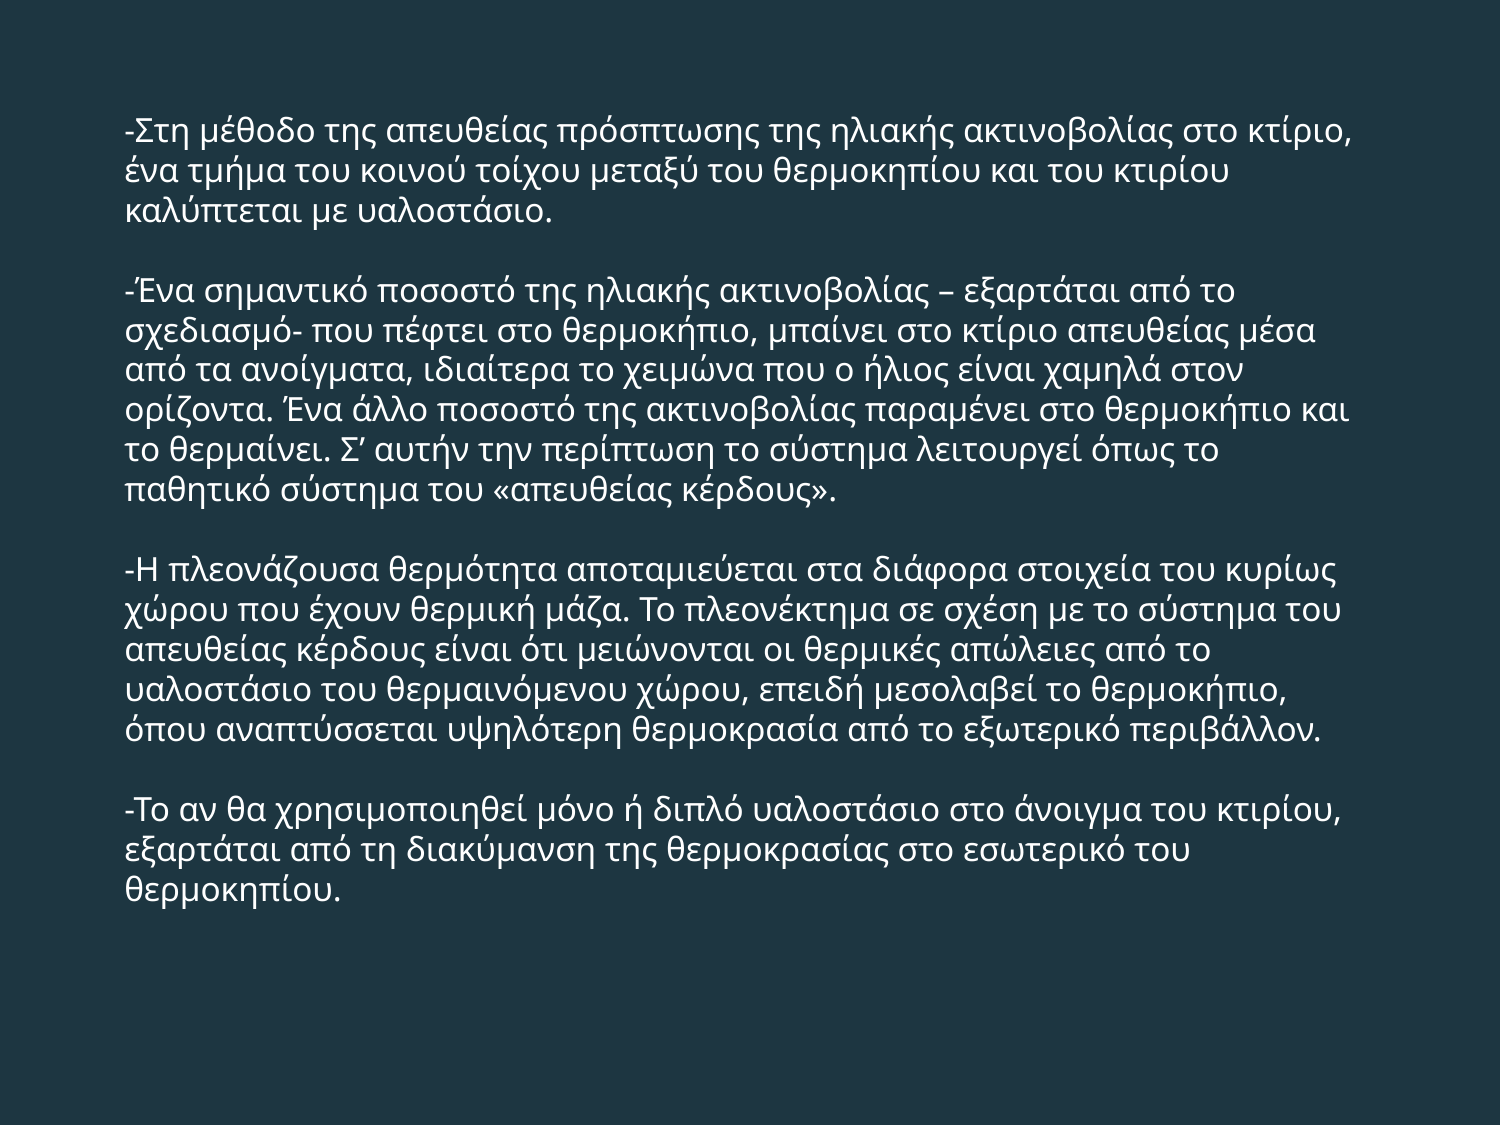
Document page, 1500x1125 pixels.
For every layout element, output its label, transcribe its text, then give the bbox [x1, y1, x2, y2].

text_box -Στη μέθοδο της απευθείας πρόσπτωσης της ηλιακής ακτινοβολίας στο κτίριο, ένα τμήμα του κοινού τοίχου μεταξύ του θερμοκηπίου και του κτιρίου καλύπτεται με υαλοστάσιο. -Ένα σημαντικό ποσοστό της ηλιακής ακτινοβολίας – εξαρτάται από το σχεδιασμό- που πέφτει στο θερμοκήπιο, μπαίνει στο κτίριο απευθείας μέσα από τα ανοίγματα, ιδιαίτερα το χειμώνα που ο ήλιος είναι χαμηλά στον ορίζοντα. Ένα άλλο ποσοστό της ακτινοβολίας παραμένει στο θερμοκήπιο και το θερμαίνει. Σ’ αυτήν την περίπτωση το σύστημα λειτουργεί όπως το παθητικό σύστημα του «απευθείας κέρδους». -Η πλεονάζουσα θερμότητα αποταμιεύεται στα διάφορα στοιχεία του κυρίως χώρου που έχουν θερμική μάζα. Το πλεονέκτημα σε σχέση με το σύστημα του απευθείας κέρδους είναι ότι μειώνονται οι θερμικές απώλειες από το υαλοστάσιο του θερμαινόμενου χώρου, επειδή μεσολαβεί το θερμοκήπιο, όπου αναπτύσσεται υψηλότερη θερμοκρασία από το εξωτερικό περιβάλλον. -Το αν θα χρησιμοποιηθεί μόνο ή διπλό υαλοστάσιο στο άνοιγμα του κτιρίου, εξαρτάται από τη διακύμανση της θερμοκρασίας στο εσωτερικό του θερμοκηπίου. [109, 101, 1386, 915]
